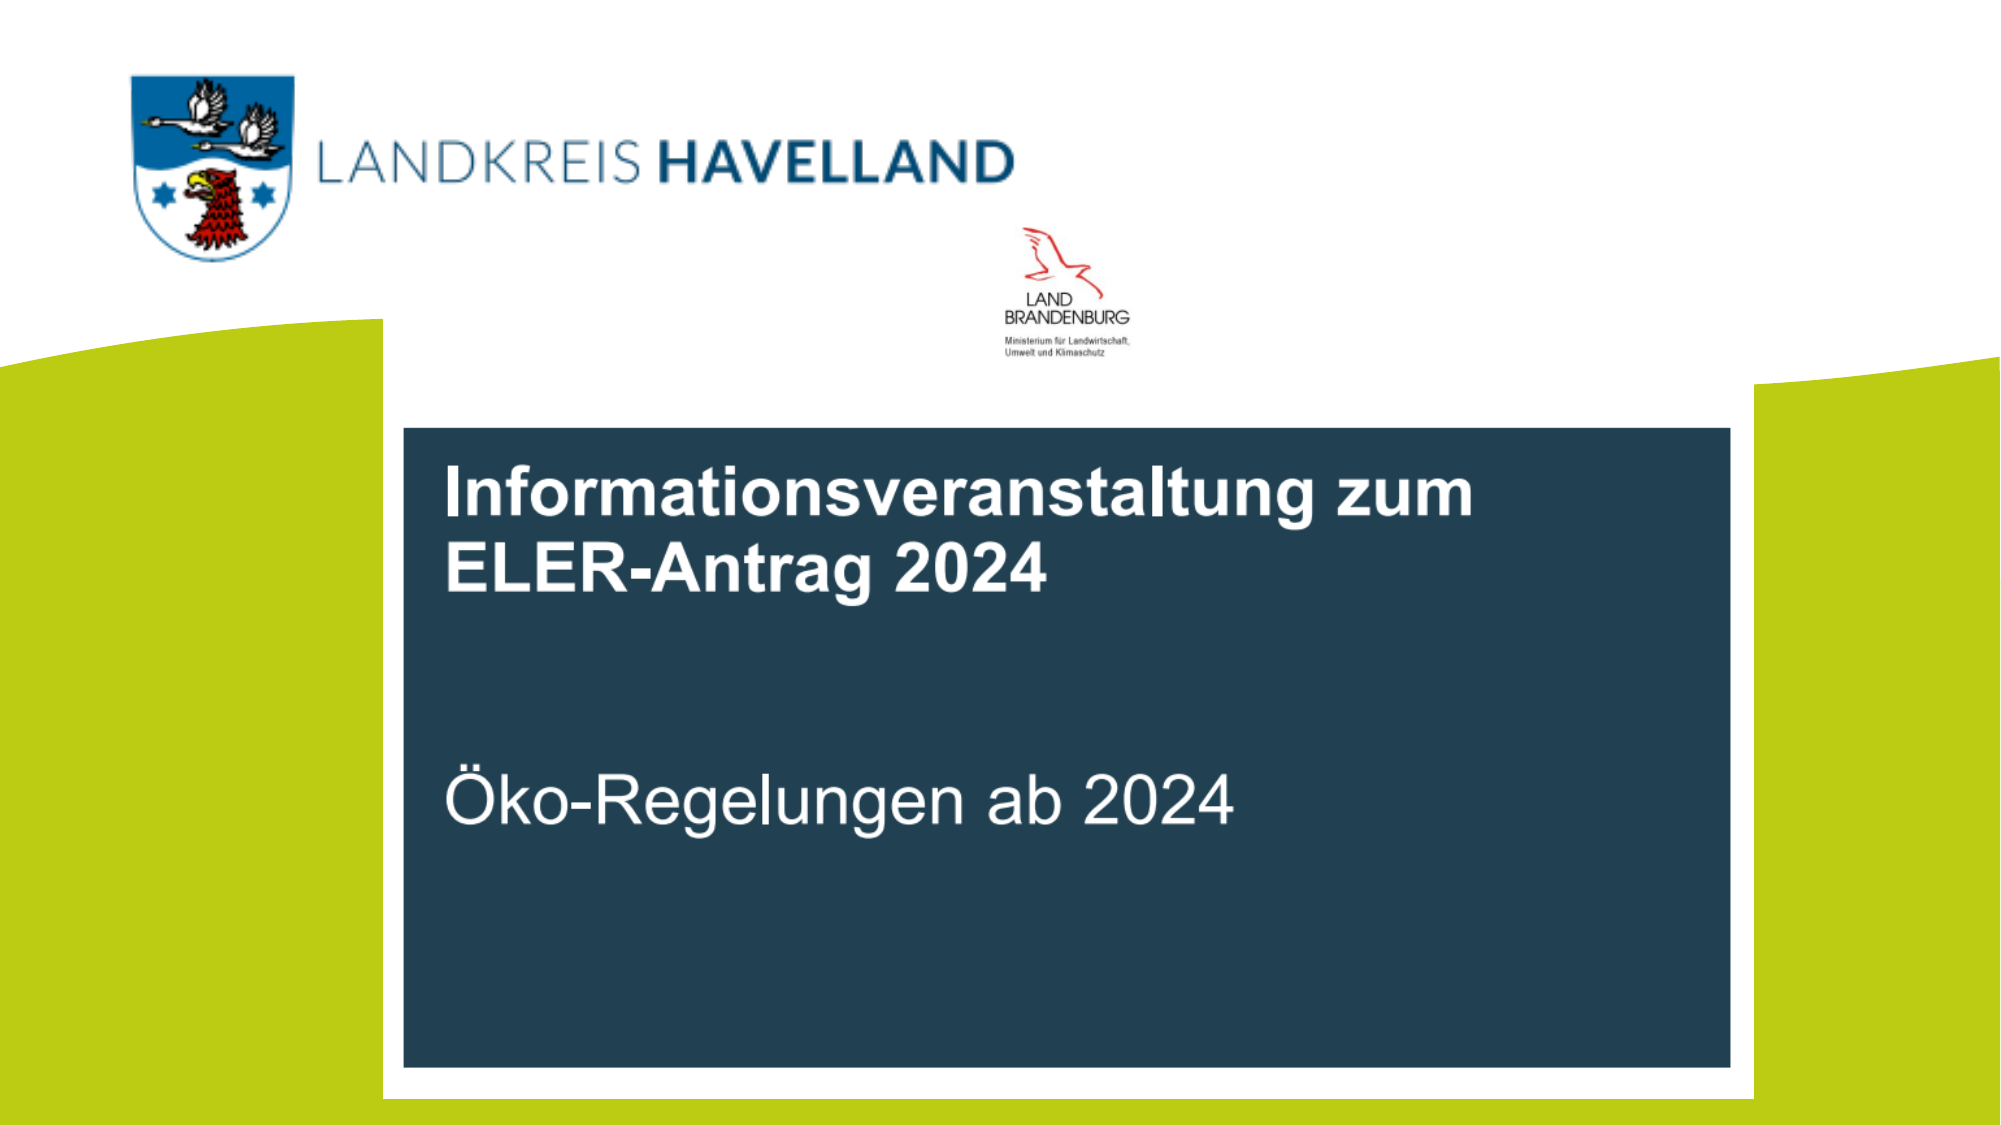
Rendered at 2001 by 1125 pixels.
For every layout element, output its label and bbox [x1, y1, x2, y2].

picture [383, 207, 1754, 1099]
